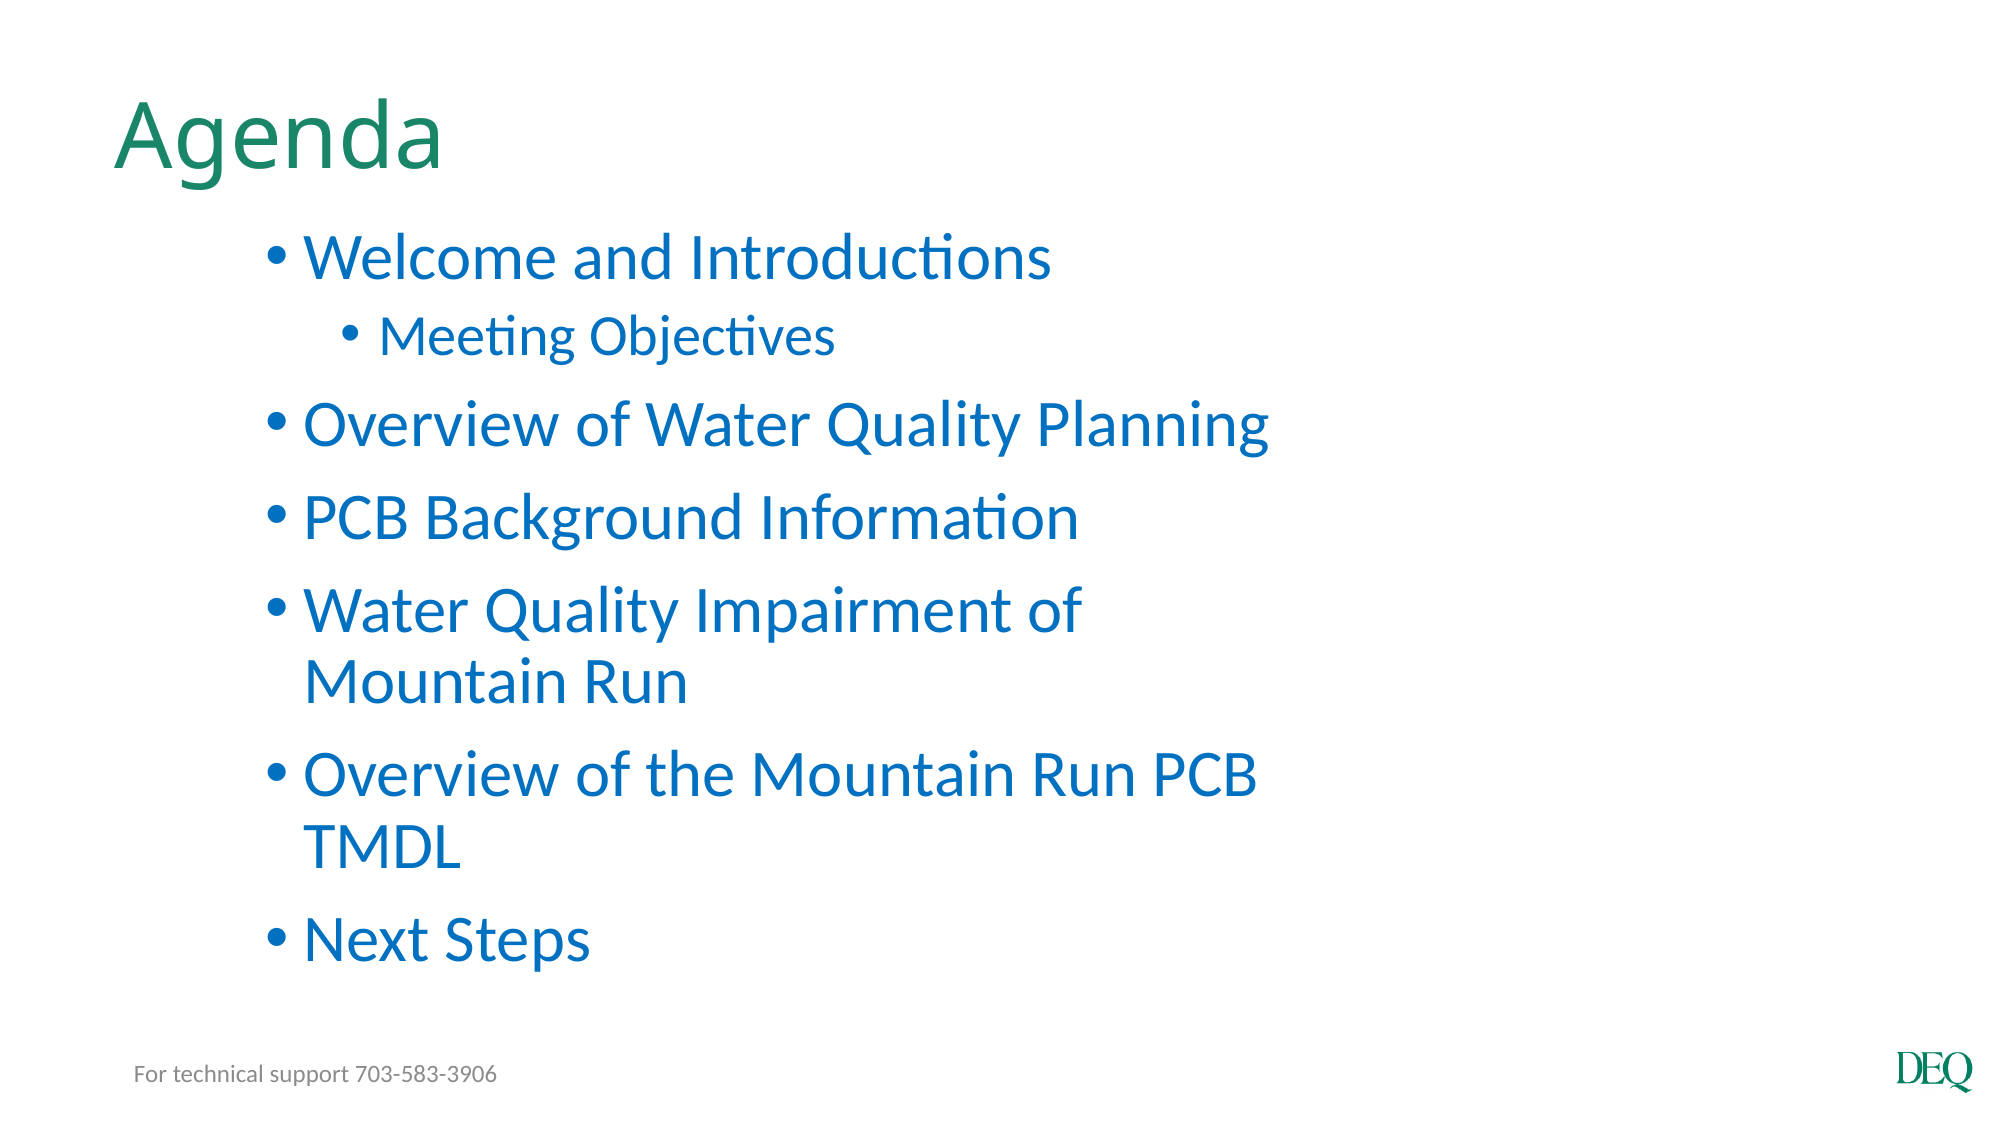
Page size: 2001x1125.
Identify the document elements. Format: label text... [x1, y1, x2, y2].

list Welcome and Introductions Meeting Objectives Overview of Water Quality Planning PCB Background Information Water Quality Impairment of Mountain Run Overview of the Mountain Run PCB TMDL Next Steps [250, 214, 1324, 1053]
footer For technical support 703-583-3906 [119, 1034, 753, 1110]
title Agenda [99, 45, 1900, 233]
picture [1895, 1050, 1977, 1095]
